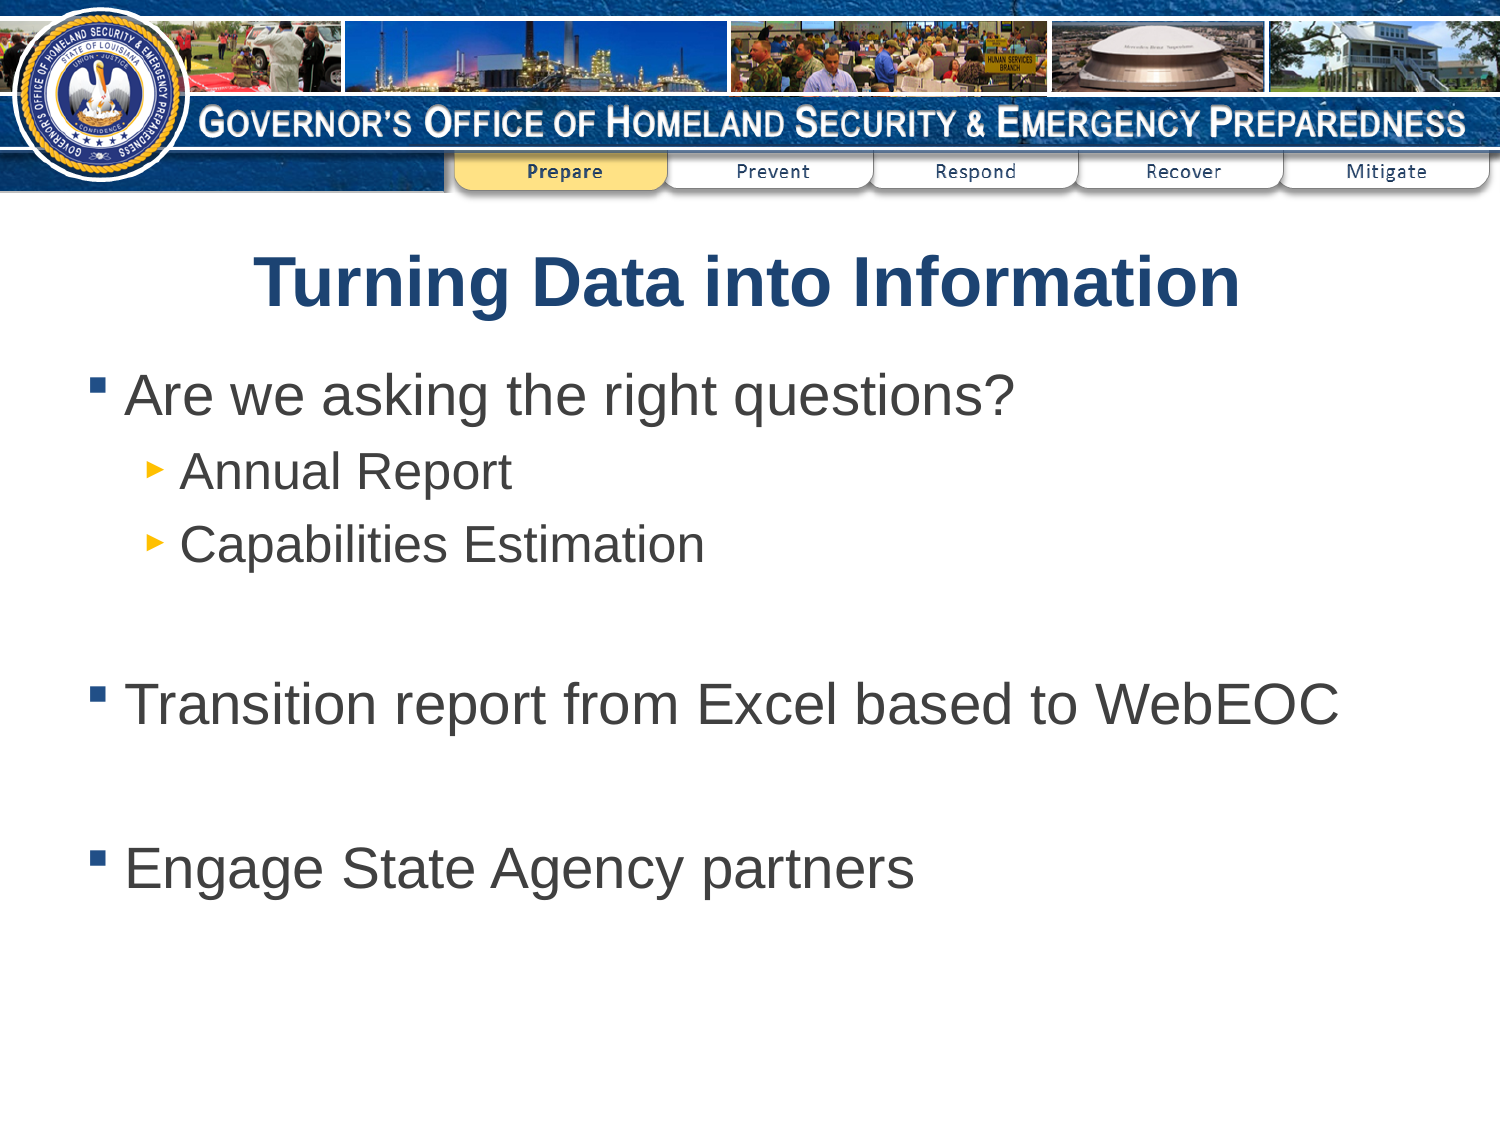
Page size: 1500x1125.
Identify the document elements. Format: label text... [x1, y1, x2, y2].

picture [0, 0, 1500, 212]
list Are we asking the right questions? Annual Report Capabilities Estimation Transition report from Excel based to WebEOC Engage State Agency partners [70, 349, 1421, 1047]
title Turning Data into Information [73, 225, 1424, 331]
